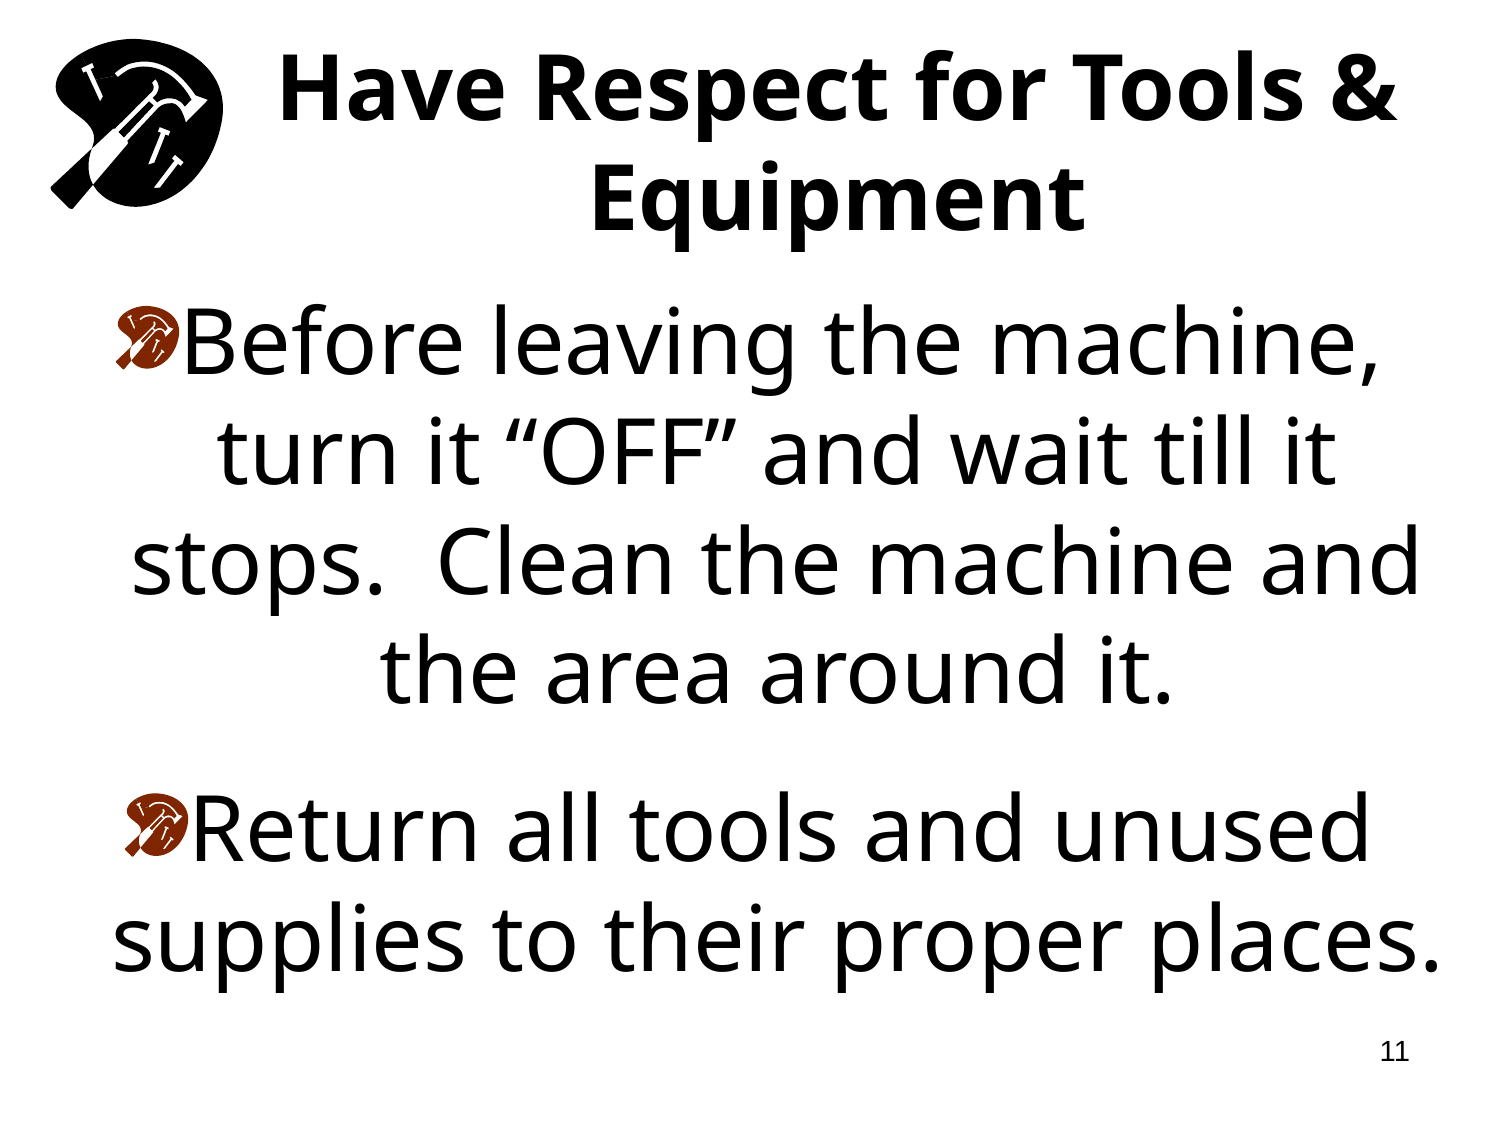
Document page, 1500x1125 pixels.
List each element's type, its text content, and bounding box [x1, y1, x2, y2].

title Have Respect for Tools & Equipment [162, 45, 1500, 233]
list Before leaving the machine, turn it “OFF” and wait till it stops. Clean the machine and the area around it. Return all tools and unused supplies to their proper places. [37, 275, 1463, 1018]
slide_number 11 [1074, 1024, 1425, 1103]
picture [49, 37, 226, 210]
